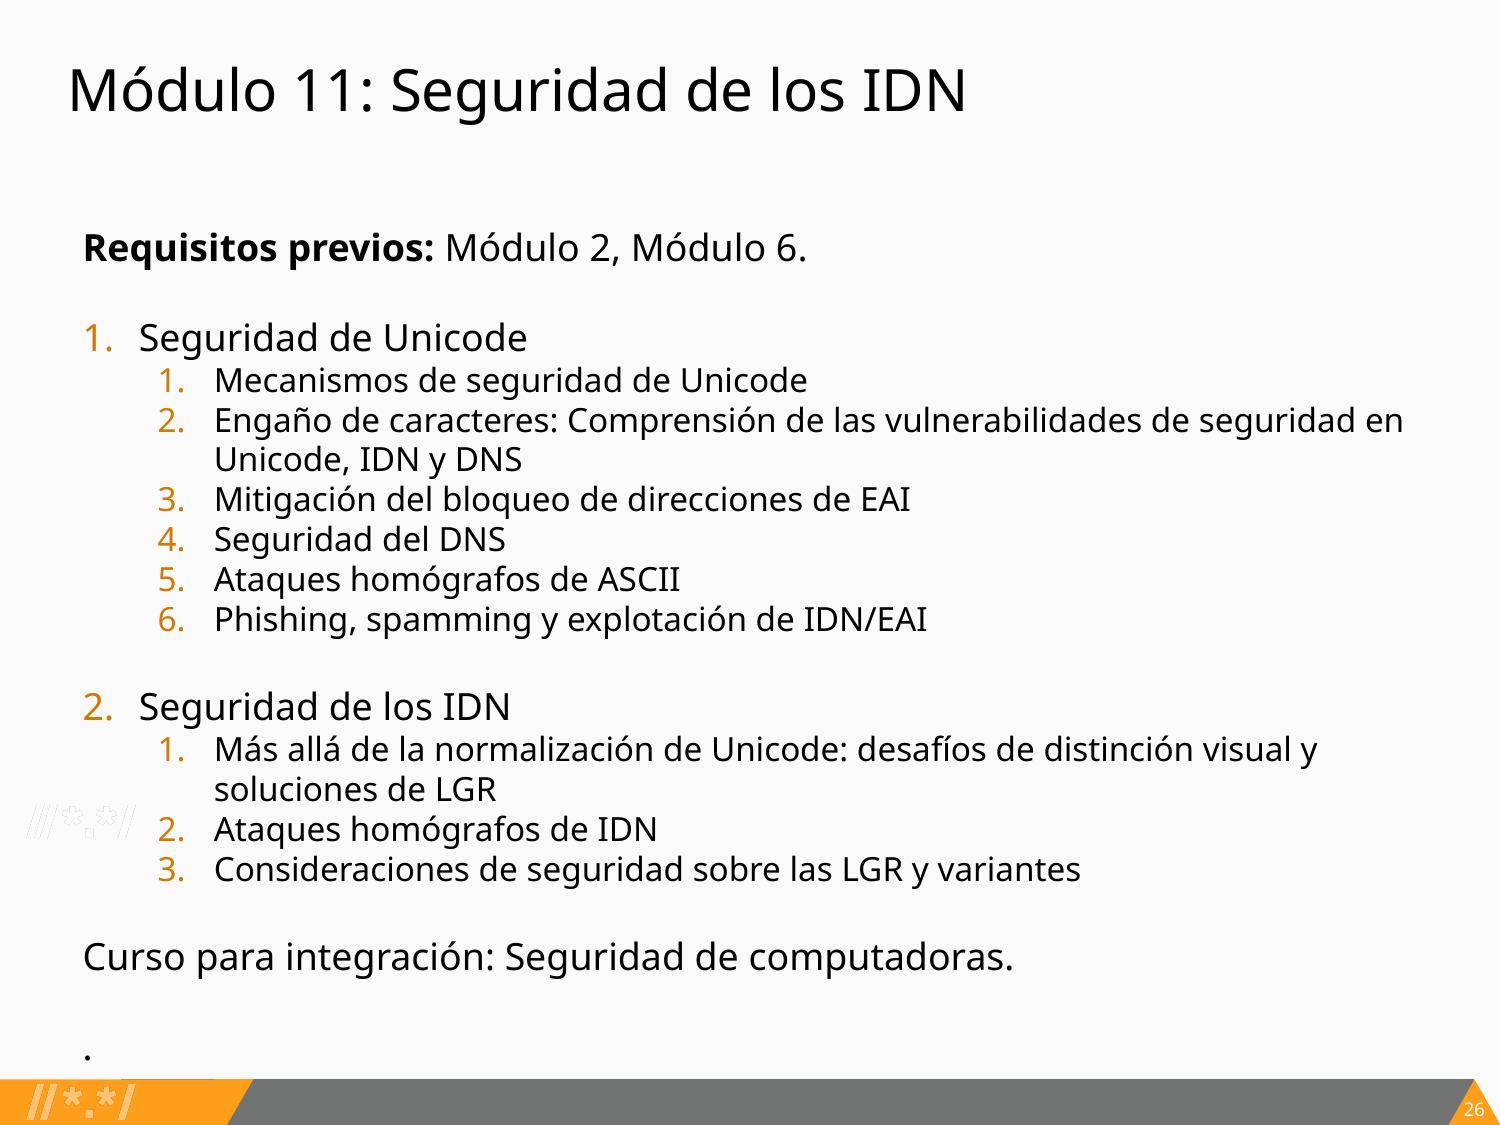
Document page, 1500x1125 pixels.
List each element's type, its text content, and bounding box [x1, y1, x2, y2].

title Módulo 11: Seguridad de los IDN [52, 45, 1439, 216]
list Requisitos previos: Módulo 2, Módulo 6. Seguridad de Unicode Mecanismos de seguridad de Unicode Engaño de caracteres: Comprensión de las vulnerabilidades de seguridad en Unicode, IDN y DNS Mitigación del bloqueo de direcciones de EAI Seguridad del DNS Ataques homógrafos de ASCII Phishing, spamming y explotación de IDN/EAI Seguridad de los IDN Más allá de la normalización de Unicode: desafíos de distinción visual y soluciones de LGR Ataques homógrafos de IDN Consideraciones de seguridad sobre las LGR y variantes Curso para integración: Seguridad de computadoras. . [52, 216, 1448, 975]
